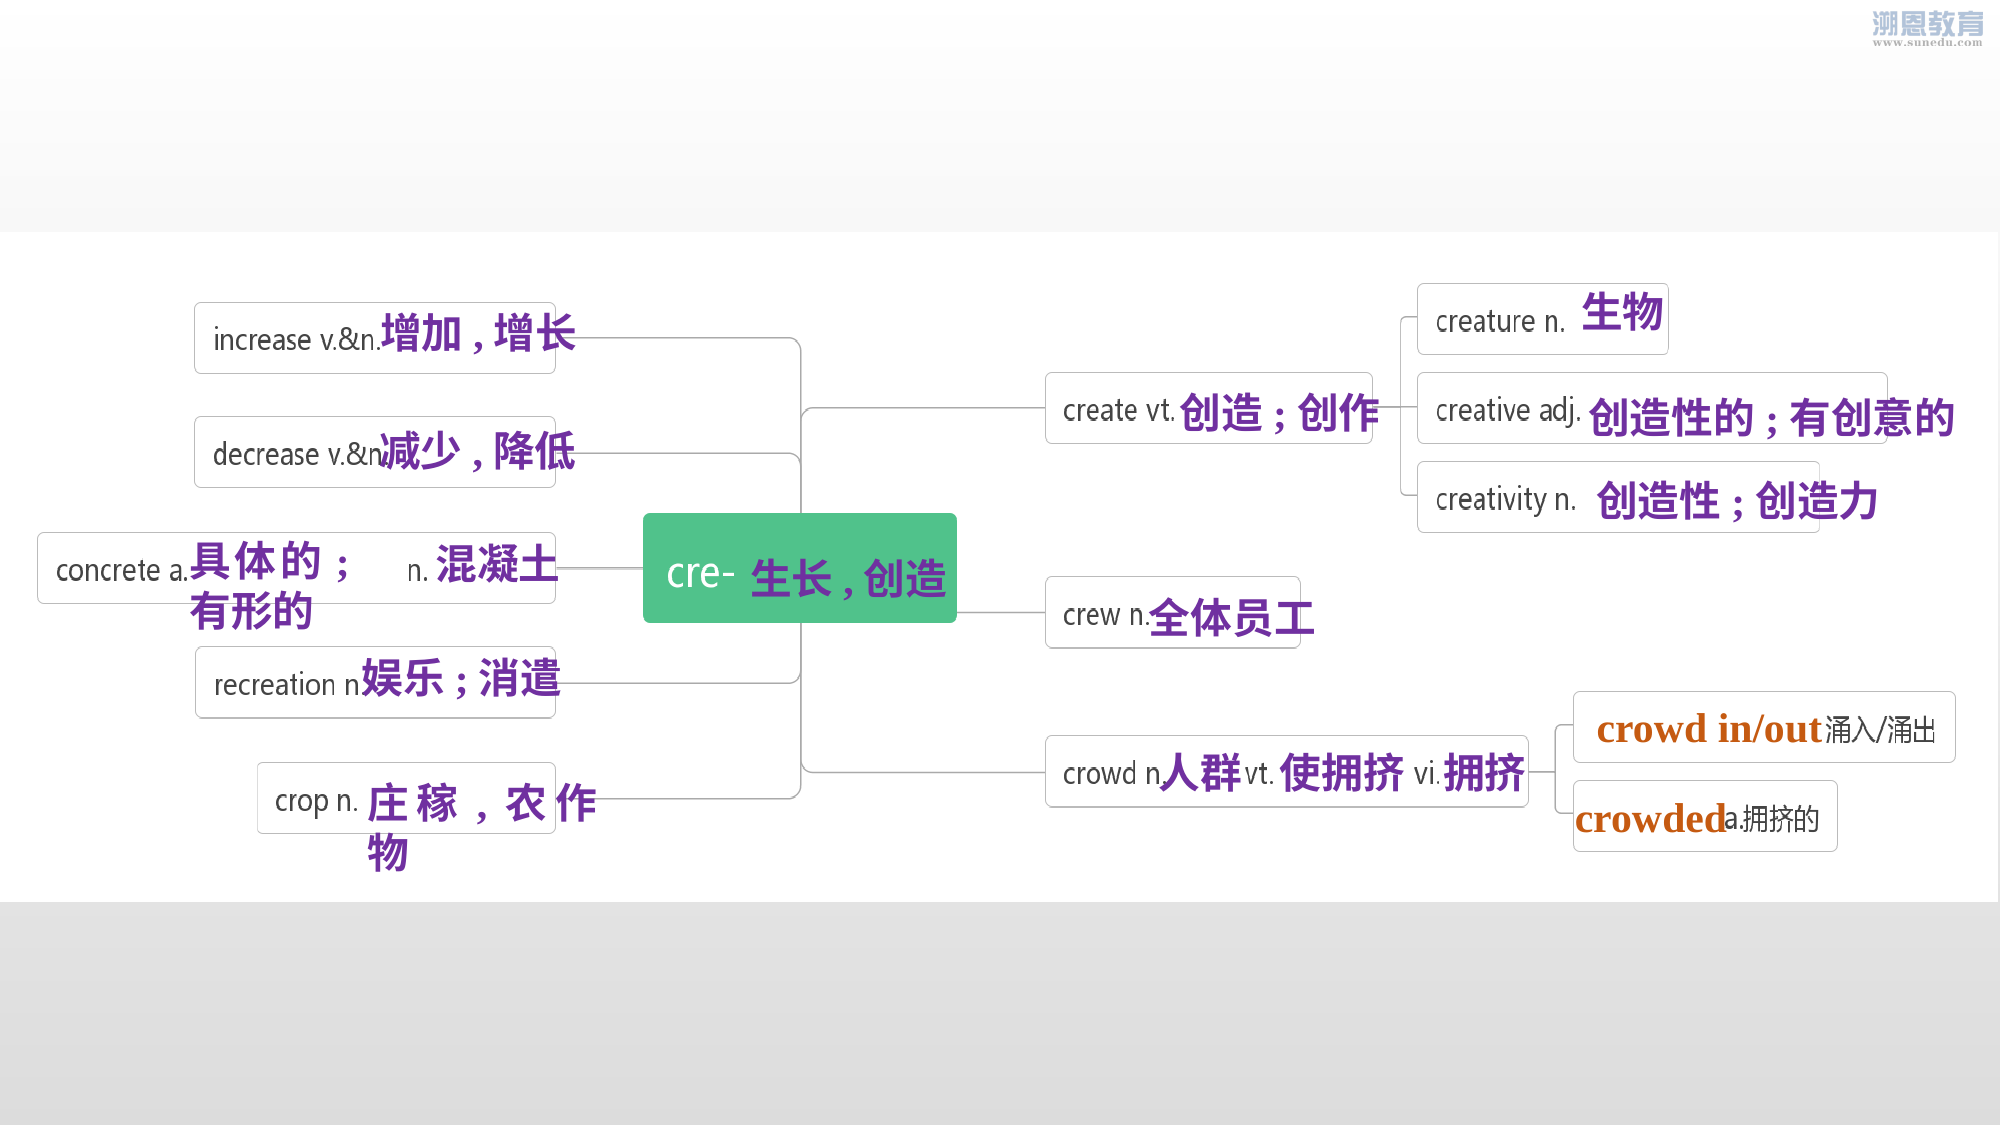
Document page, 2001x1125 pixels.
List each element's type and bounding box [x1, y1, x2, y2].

picture [0, 232, 2000, 907]
picture [1872, 10, 1983, 46]
